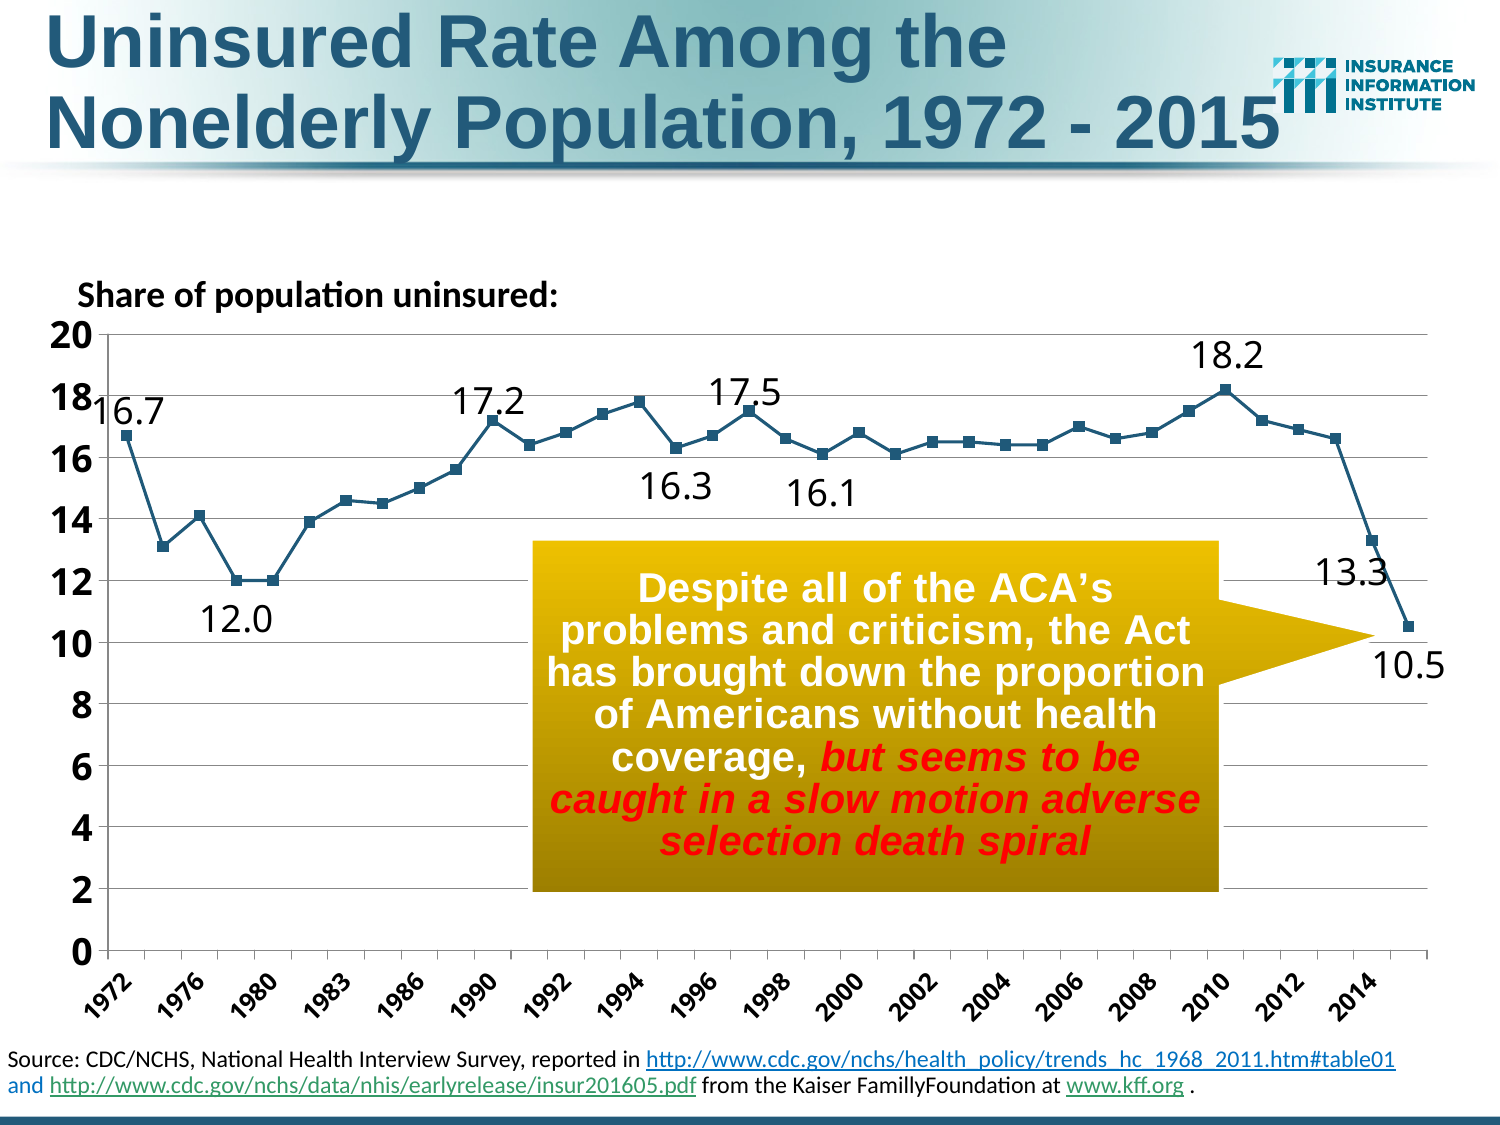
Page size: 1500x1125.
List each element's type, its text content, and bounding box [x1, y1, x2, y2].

chart [30, 234, 1500, 1031]
picture [0, 0, 1500, 189]
list Source: CDC/NCHS, National Health Interview Survey, reported in http://www.cdc.gov/nchs/health_policy/trends_hc_1968_2011.htm#table01 and http://www.cdc.gov/nchs/data/nhis/earlyrelease/insur201605.pdf from the Kaiser FamillyFoundation at www.kff.org . [0, 1015, 1413, 1107]
title Uninsured Rate Among the Nonelderly Population, 1972 - 2015 [29, 0, 1318, 146]
